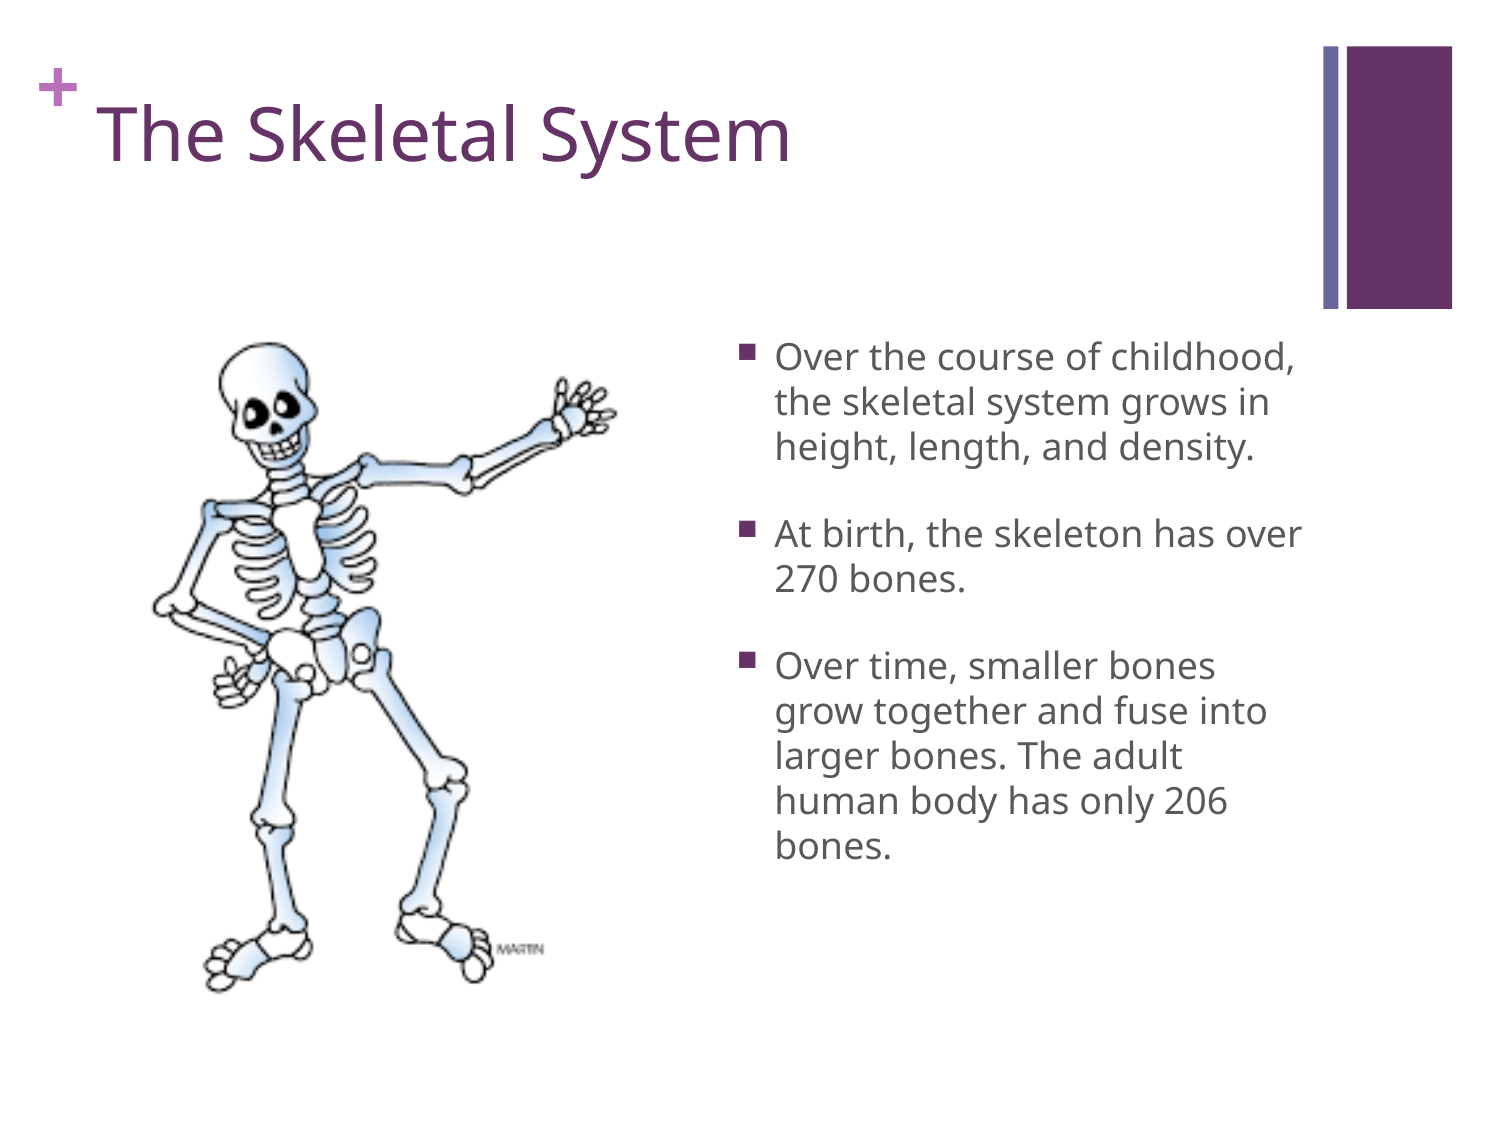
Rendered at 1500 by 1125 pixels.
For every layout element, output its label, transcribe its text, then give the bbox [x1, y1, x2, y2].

title The Skeletal System [81, 79, 1322, 263]
list Over the course of childhood, the skeletal system grows in height, length, and density. At birth, the skeleton has over 270 bones. Over time, smaller bones grow together and fuse into larger bones. The adult human body has only 206 bones. [721, 325, 1322, 1005]
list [81, 325, 683, 1006]
